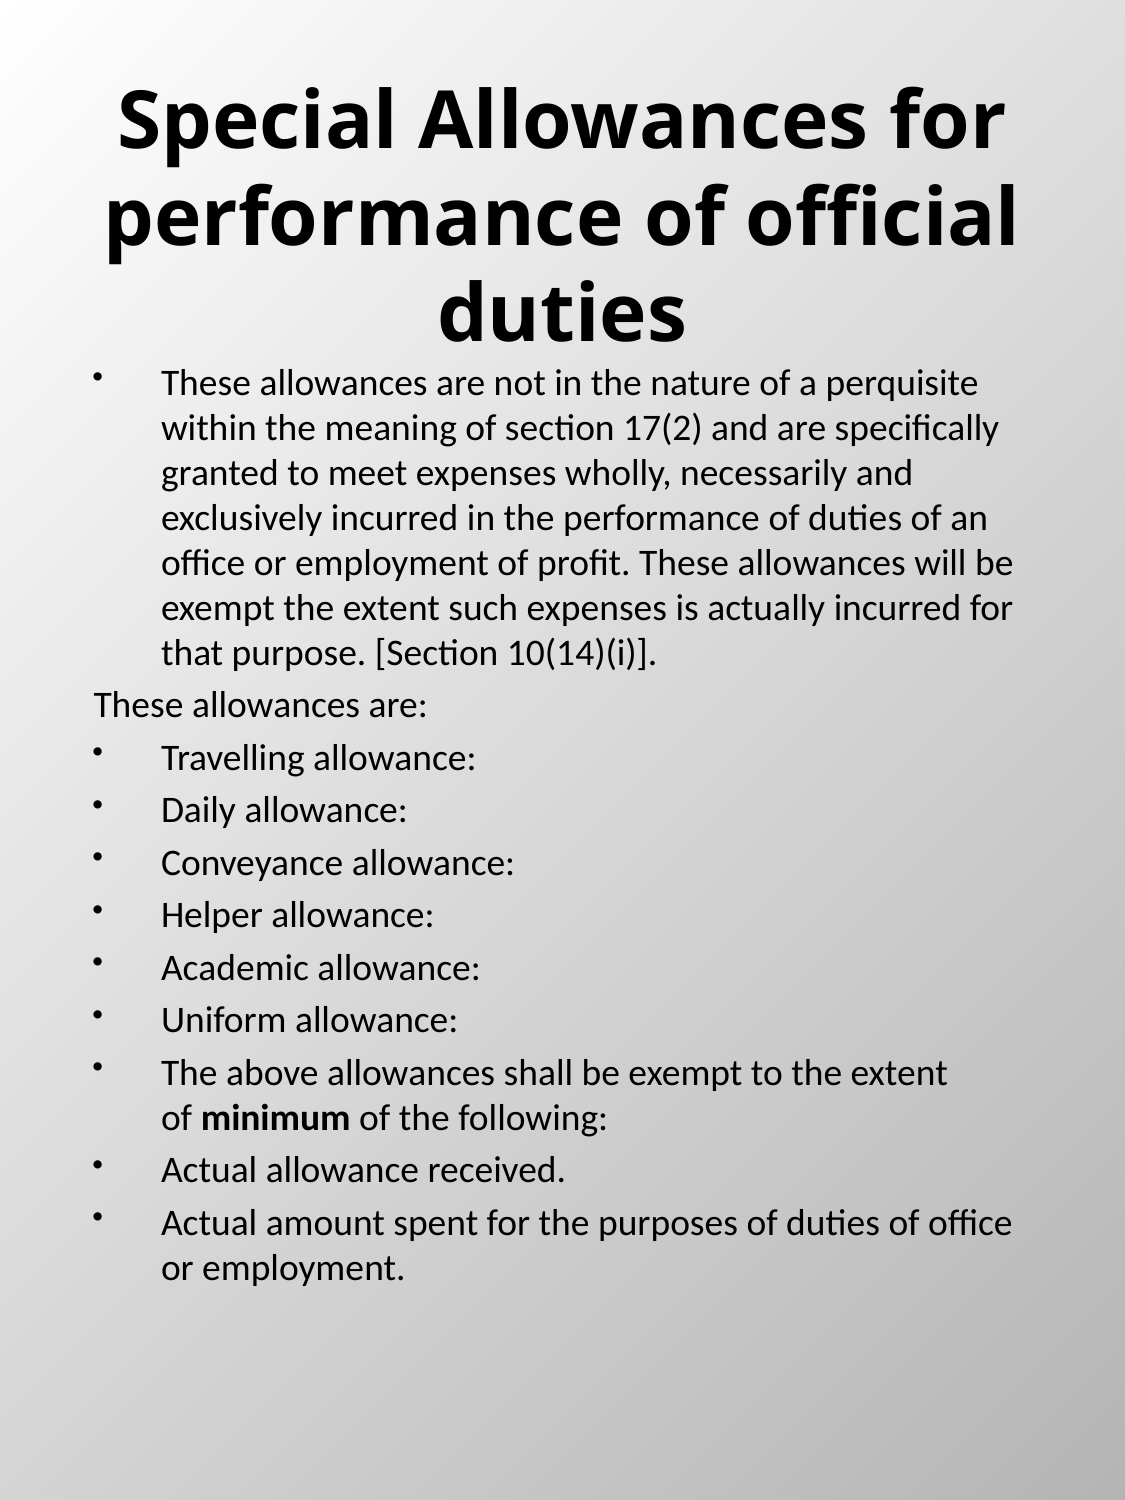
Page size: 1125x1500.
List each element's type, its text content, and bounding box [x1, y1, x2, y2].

list These allowances are not in the nature of a perquisite within the meaning of section 17(2) and are specifically granted to meet expenses wholly, necessarily and exclusively incurred in the performance of duties of an office or employment of profit. These allowances will be exempt the extent such expenses is actually incurred for that purpose. [Section 10(14)(i)]. These allowances are: Travelling allowance: Daily allowance: Conveyance allowance: Helper allowance: Academic allowance: Uniform allowance: The above allowances shall be exempt to the extent of minimum of the following: Actual allowance received. Actual amount spent for the purposes of duties of office or employment. [56, 350, 1069, 1417]
title Special Allowances for performance of official duties [56, 60, 1069, 350]
